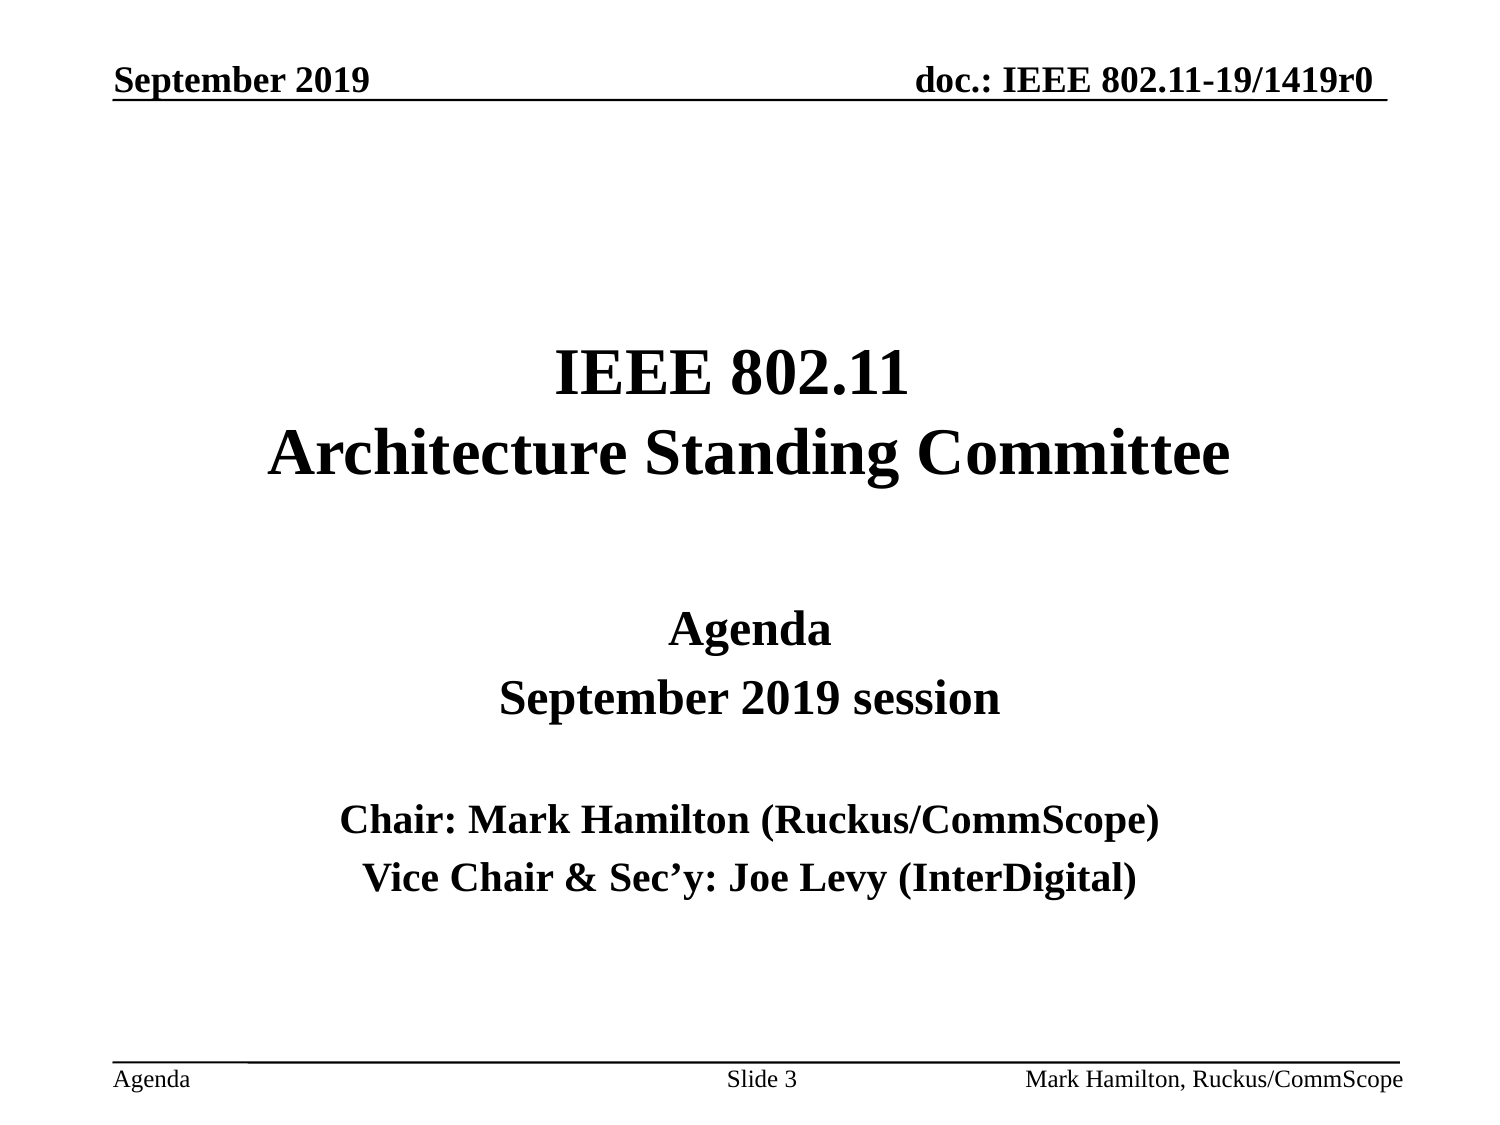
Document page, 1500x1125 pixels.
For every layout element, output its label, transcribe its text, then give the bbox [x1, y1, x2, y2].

title IEEE 802.11 Architecture Standing Committee [112, 287, 1388, 529]
subtitle Agenda September 2019 session Chair: Mark Hamilton (Ruckus/CommScope) Vice Chair & Sec’y: Joe Levy (InterDigital) [225, 587, 1275, 875]
